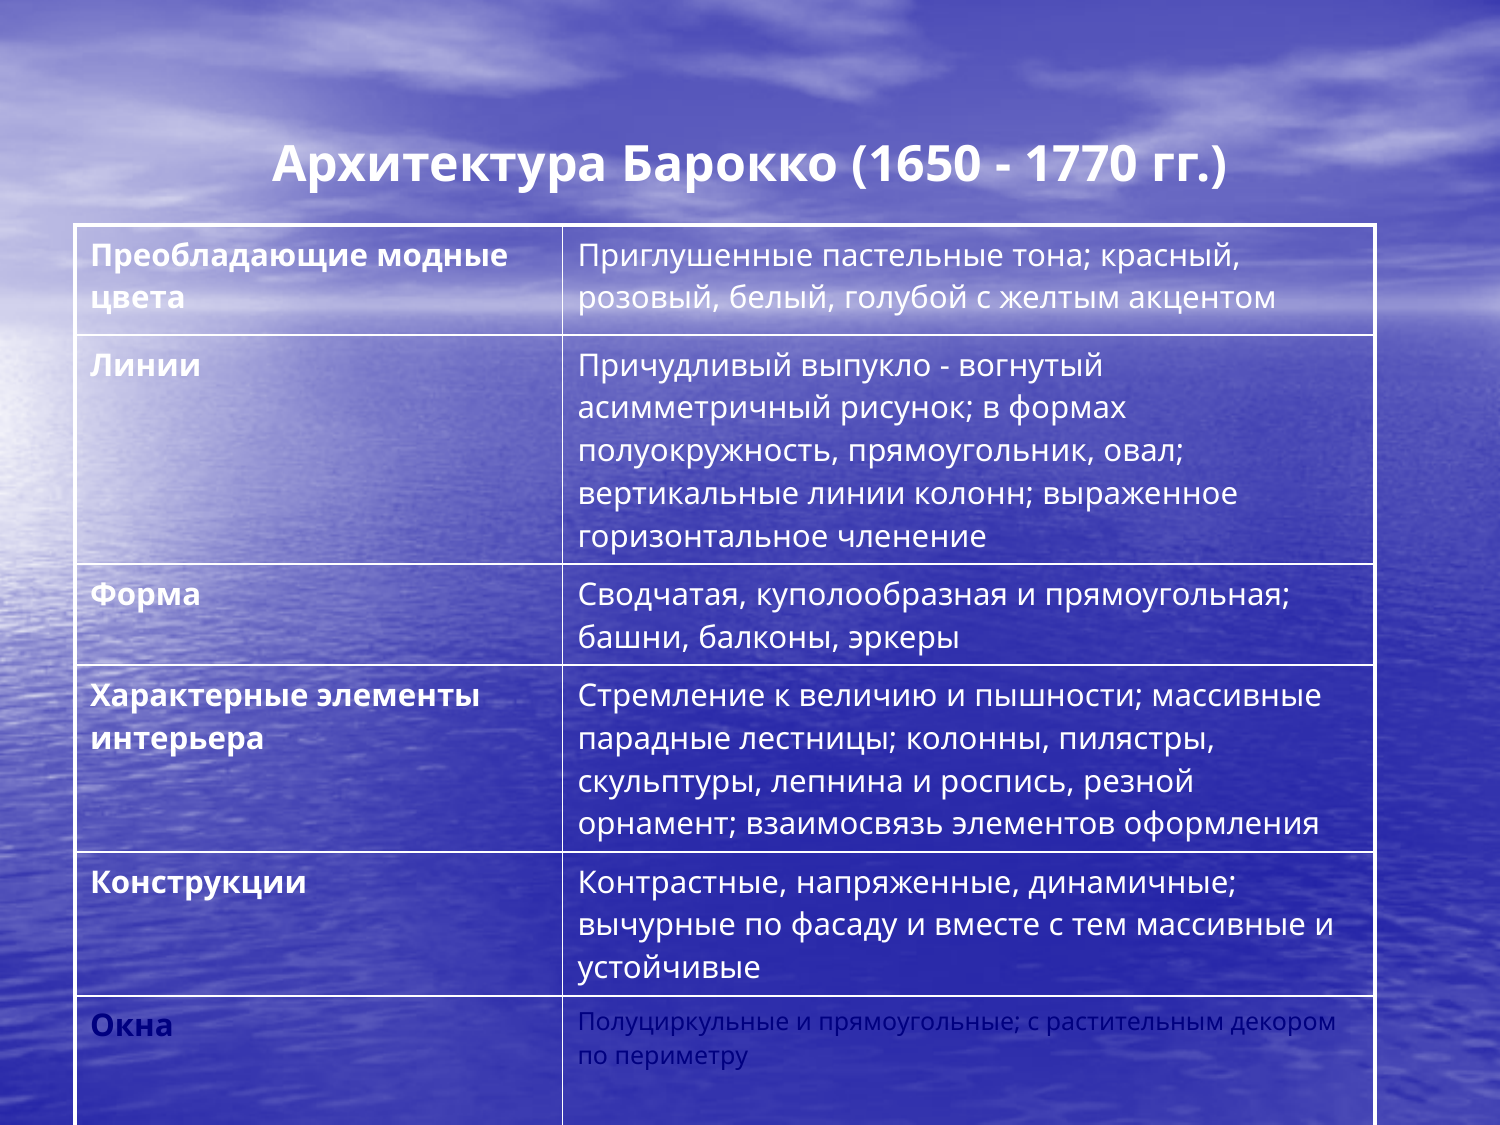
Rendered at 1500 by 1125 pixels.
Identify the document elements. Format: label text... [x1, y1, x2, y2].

table_cell Контрастные, напряженные, динамичные; вычурные по фасаду и вместе с тем массивные и устойчивые [563, 853, 1373, 995]
table_cell Стремление к величию и пышности; массивные парадные лестницы; колонны, пилястры, скульптуры, лепнина и роспись, резной орнамент; взаимосвязь элементов оформления [563, 666, 1373, 851]
table_header Преобладающие модные цвета [77, 227, 562, 334]
title Архитектура Барокко (1650 - 1770 гг.) [74, 47, 1426, 276]
table_cell Конструкции [77, 853, 562, 995]
table_header Приглушенные пастельные тона; красный, розовый, белый, голубой с желтым акцентом [563, 227, 1373, 334]
table_cell Причудливый выпукло - вогнутый асимметричный рисунок; в формах полуокружность, прямоугольник, овал; вертикальные линии колонн; выраженное горизонтальное членение [563, 336, 1373, 563]
table_cell Форма [77, 565, 562, 664]
table_cell Сводчатая, куполообразная и прямоугольная; башни, балконы, эркеры [563, 565, 1373, 664]
table_cell Характерные элементы интерьера [77, 666, 562, 851]
table_cell Полуциркульные и прямоугольные; с растительным декором по периметру [563, 997, 1373, 1125]
table_cell Линии [77, 336, 562, 563]
table_cell Окна [77, 997, 562, 1125]
